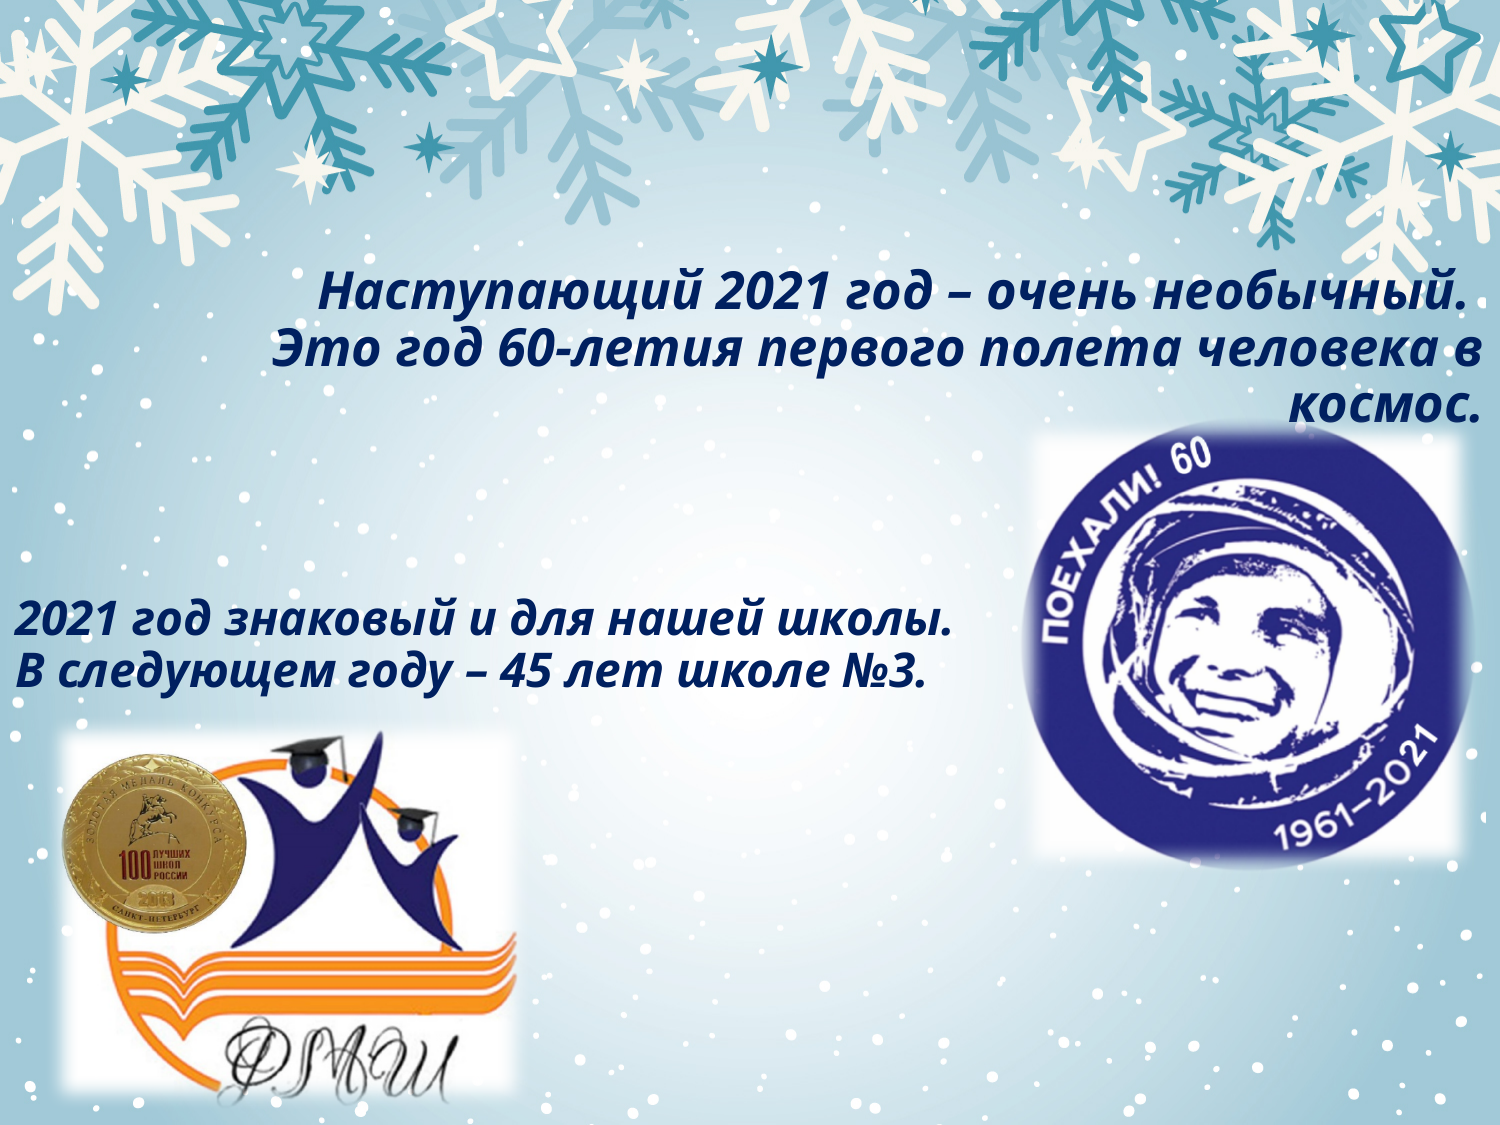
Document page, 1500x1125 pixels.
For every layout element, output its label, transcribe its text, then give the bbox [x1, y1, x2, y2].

picture [0, 0, 1500, 1125]
text_box 2021 год знаковый и для нашей школы. В следующем году – 45 лет школе №3. [0, 553, 1014, 739]
title Наступающий 2021 год – очень необычный. Это год 60-летия первого полета человека в космос. [81, 256, 1500, 442]
